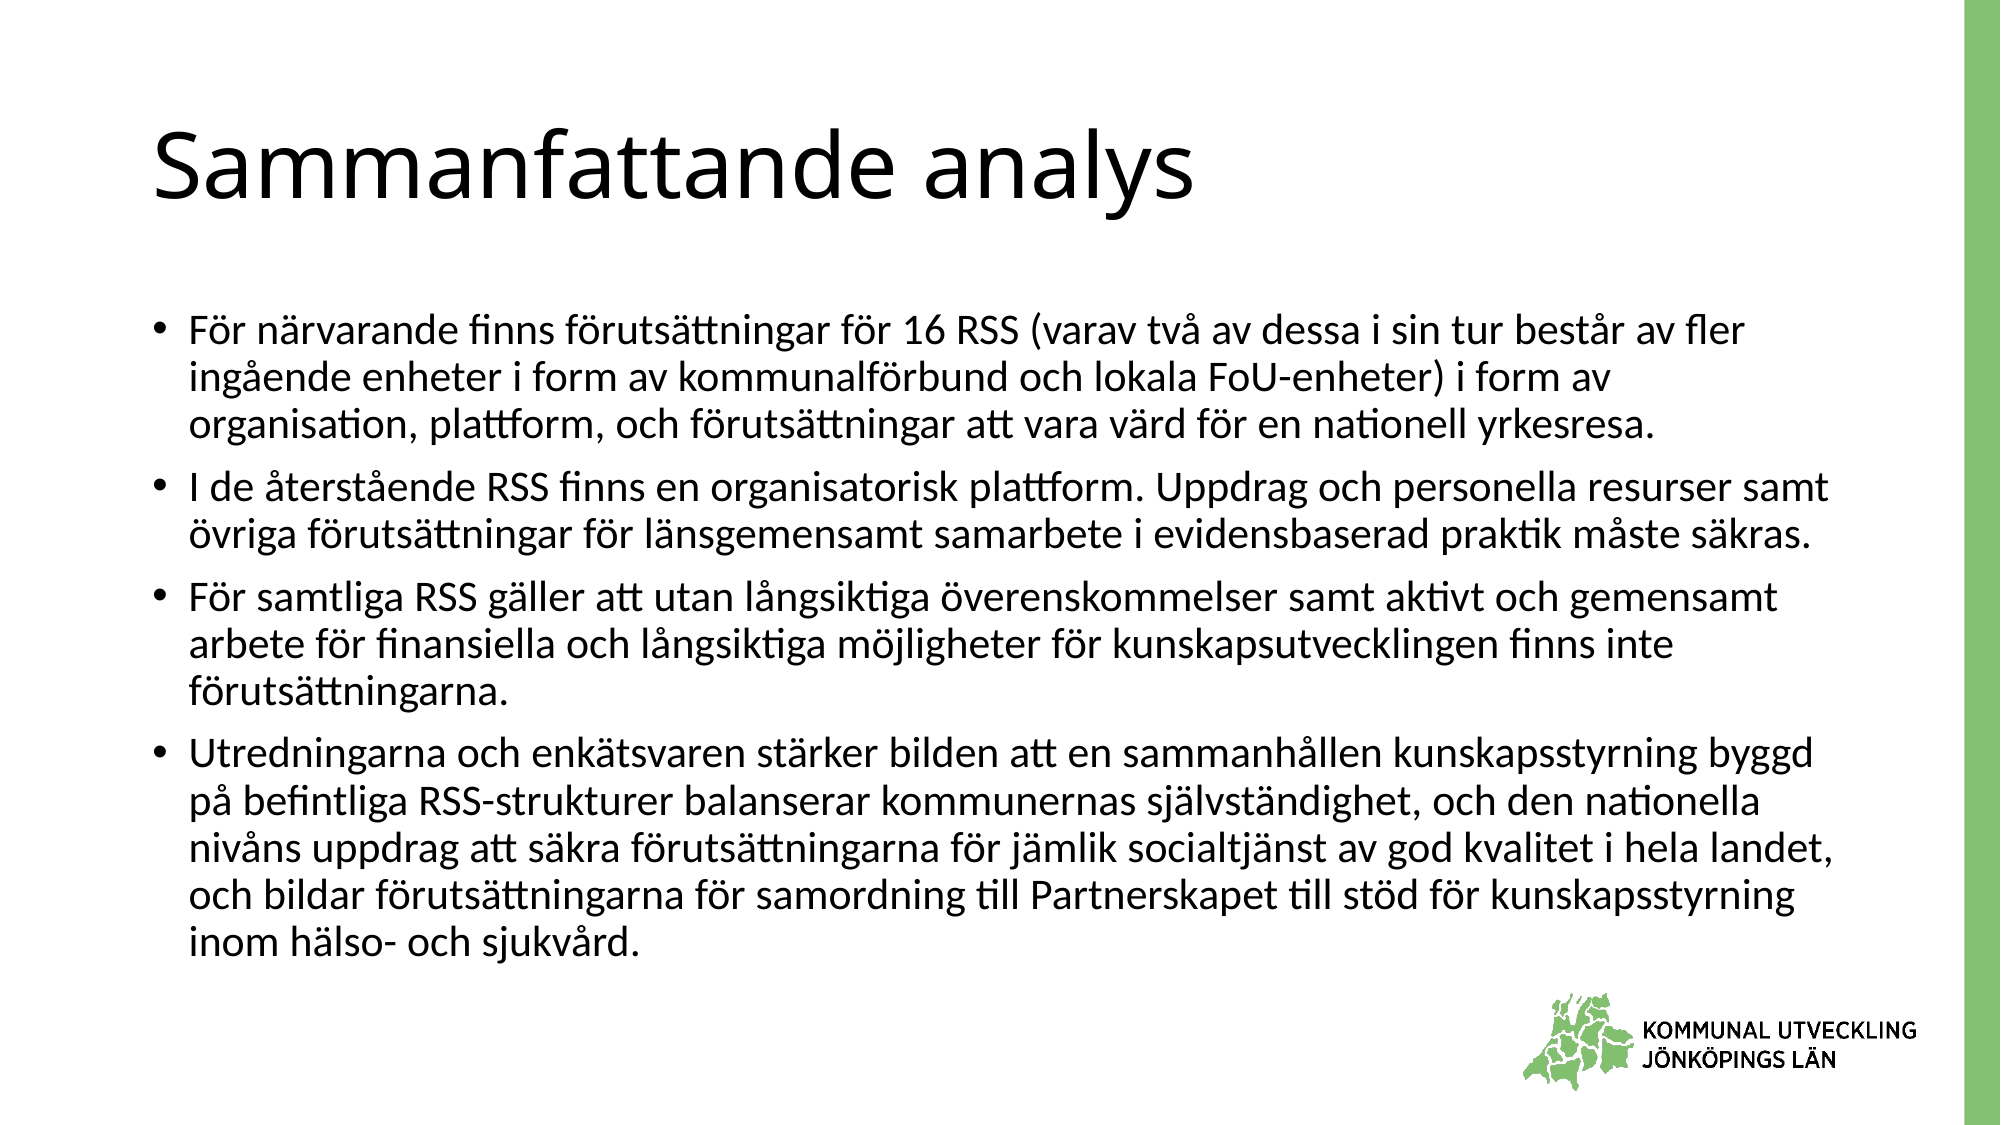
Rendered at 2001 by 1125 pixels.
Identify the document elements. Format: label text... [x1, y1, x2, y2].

picture [1523, 993, 1918, 1091]
title Sammanfattande analys [137, 59, 1863, 278]
list För närvarande finns förutsättningar för 16 RSS (varav två av dessa i sin tur består av fler ingående enheter i form av kommunalförbund och lokala FoU-enheter) i form av organisation, plattform, och förutsättningar att vara värd för en nationell yrkesresa. I de återstående RSS finns en organisatorisk plattform. Uppdrag och personella resurser samt övriga förutsättningar för länsgemensamt samarbete i evidensbaserad praktik måste säkras. För samtliga RSS gäller att utan långsiktiga överenskommelser samt aktivt och gemensamt arbete för finansiella och långsiktiga möjligheter för kunskapsutvecklingen finns inte förutsättningarna. Utredningarna och enkätsvaren stärker bilden att en sammanhållen kunskapsstyrning byggd på befintliga RSS-strukturer balanserar kommunernas självständighet, och den nationella nivåns uppdrag att säkra förutsättningarna för jämlik socialtjänst av god kvalitet i hela landet, och bildar förutsättningarna för samordning till Partnerskapet till stöd för kunskapsstyrning inom hälso- och sjukvård. [137, 299, 1863, 1014]
text_box [1963, 0, 2000, 1125]
